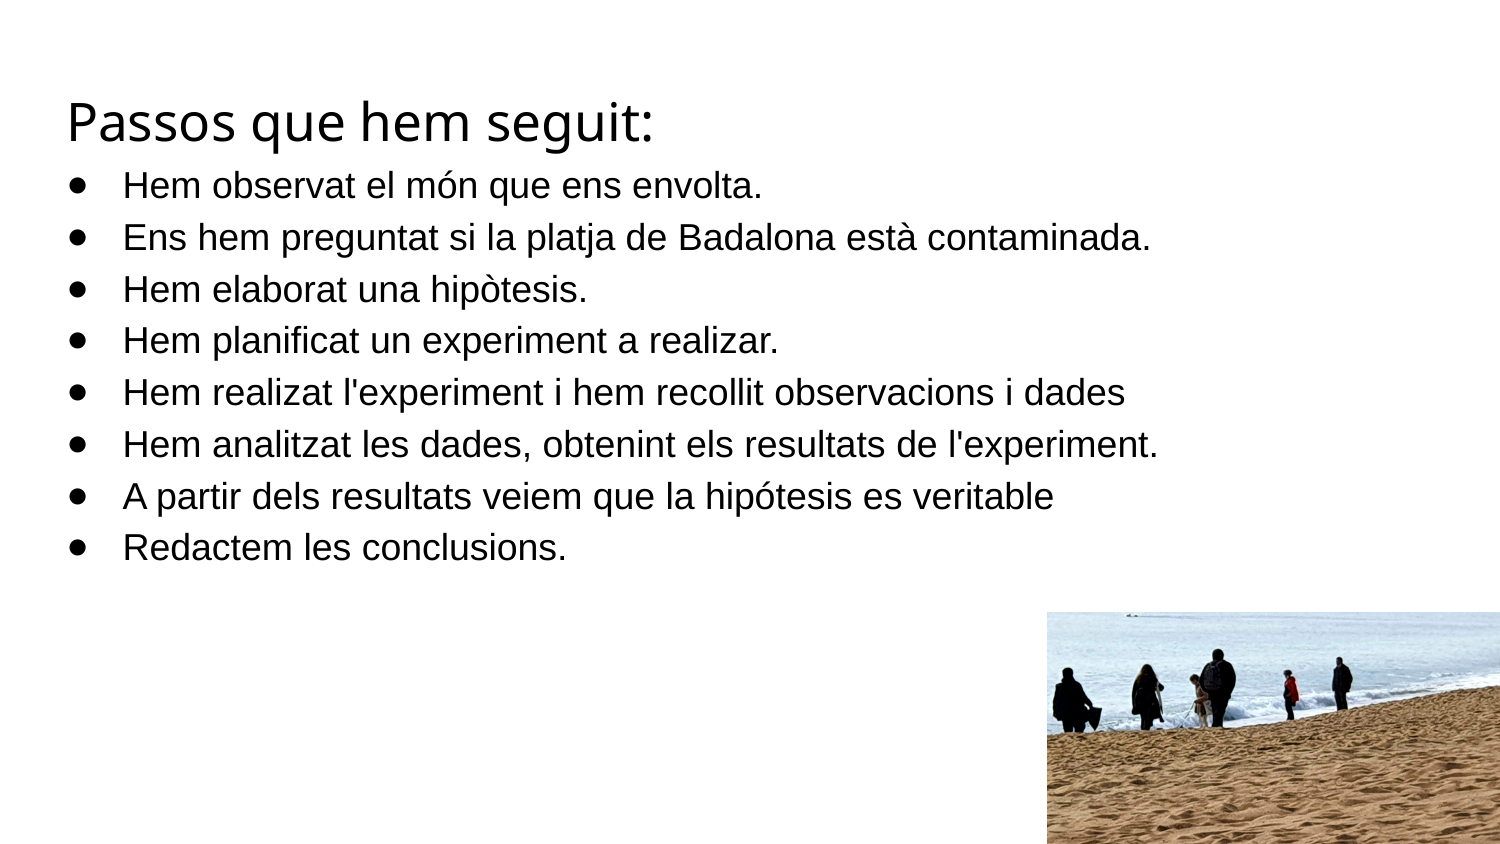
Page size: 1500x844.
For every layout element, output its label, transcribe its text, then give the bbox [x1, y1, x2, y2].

title Passos que hem seguit: [51, 72, 1449, 139]
list Hem observat el món que ens envolta. Ens hem preguntat si la platja de Badalona està contaminada. Hem elaborat una hipòtesis. Hem planificat un experiment a realizar. Hem realizat l'experiment i hem recollit observacions i dades Hem analitzat les dades, obtenint els resultats de l'experiment. A partir dels resultats veiem que la hipótesis es veritable Redactem les conclusions. [32, 139, 1468, 844]
picture [1047, 612, 1500, 844]
